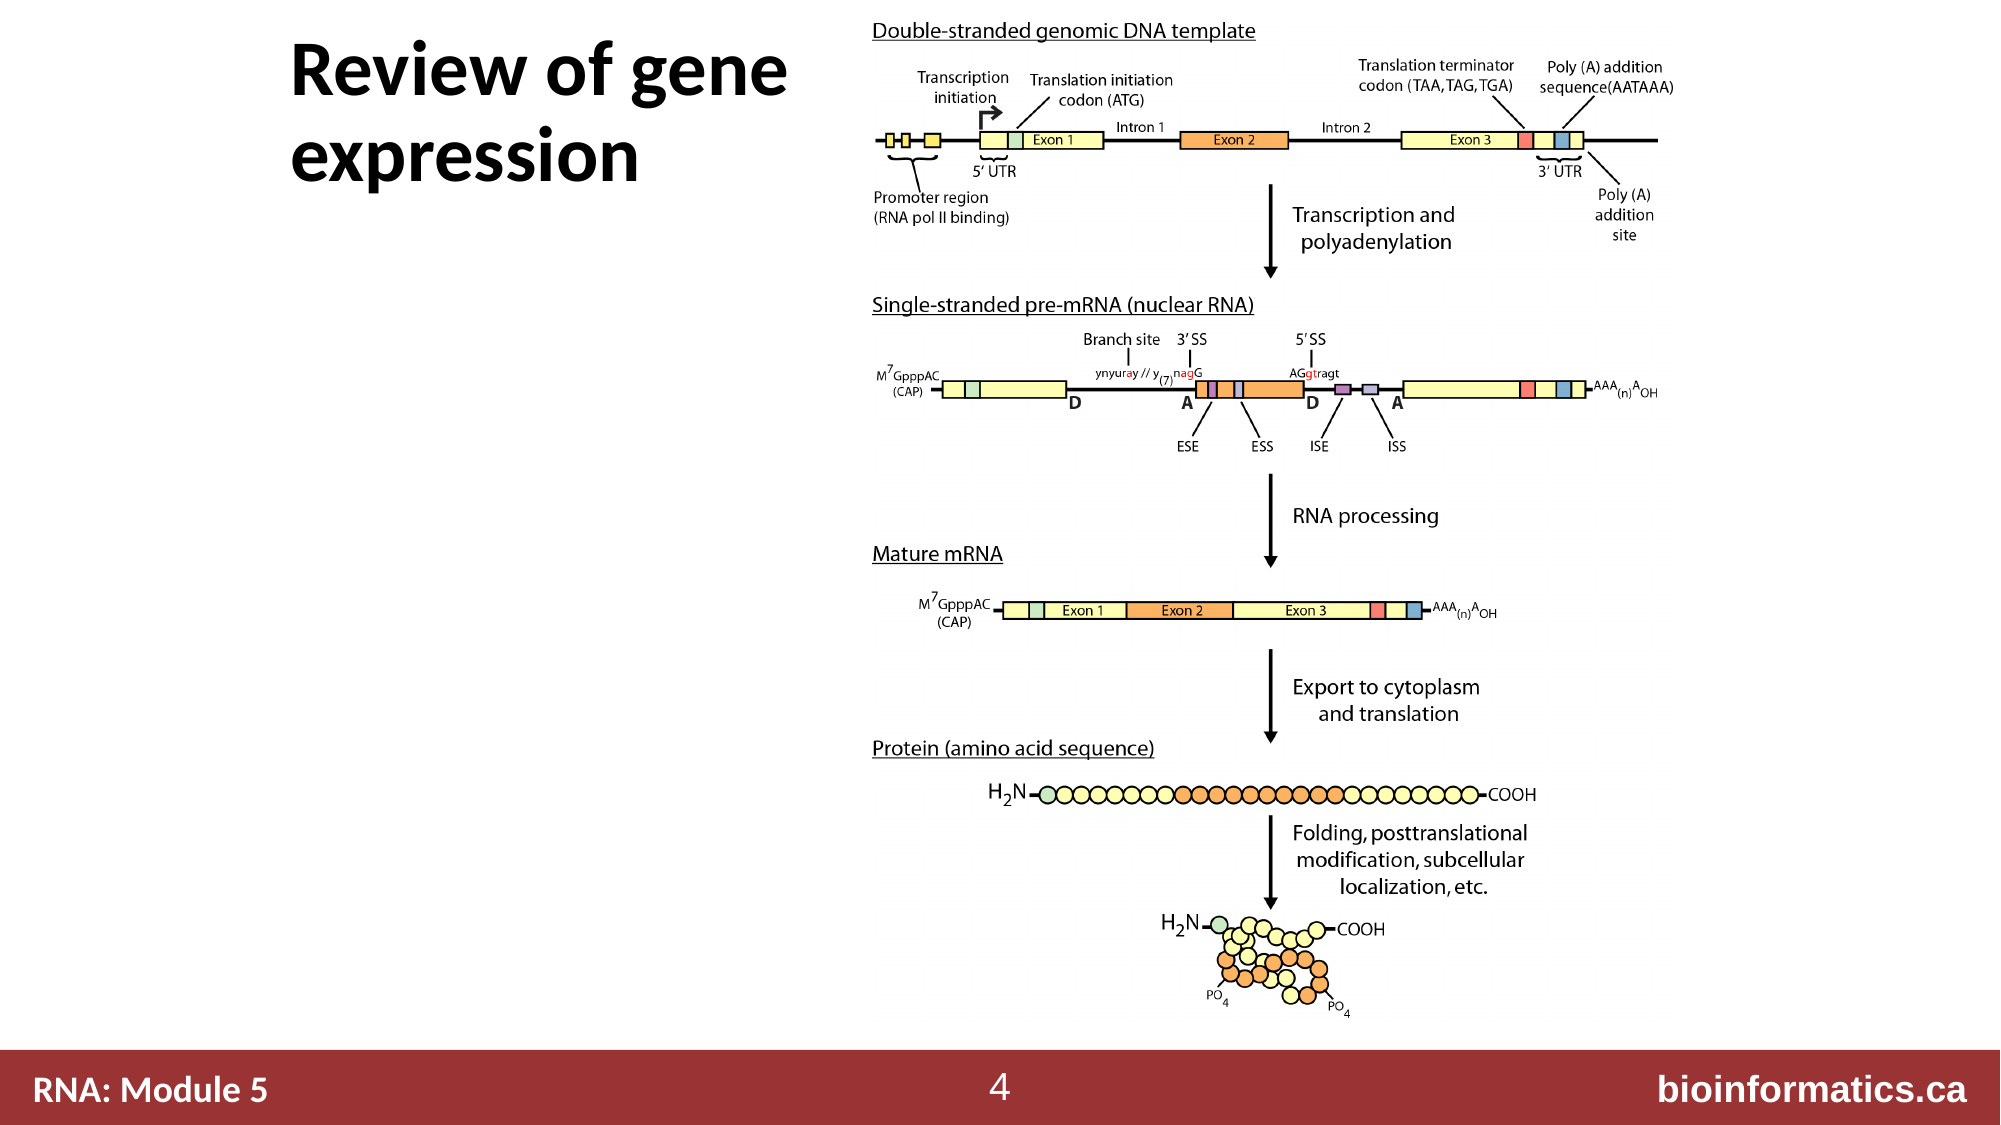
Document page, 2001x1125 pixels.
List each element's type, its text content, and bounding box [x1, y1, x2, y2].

title Review of gene expression [275, 19, 835, 207]
picture [872, 19, 1674, 1021]
